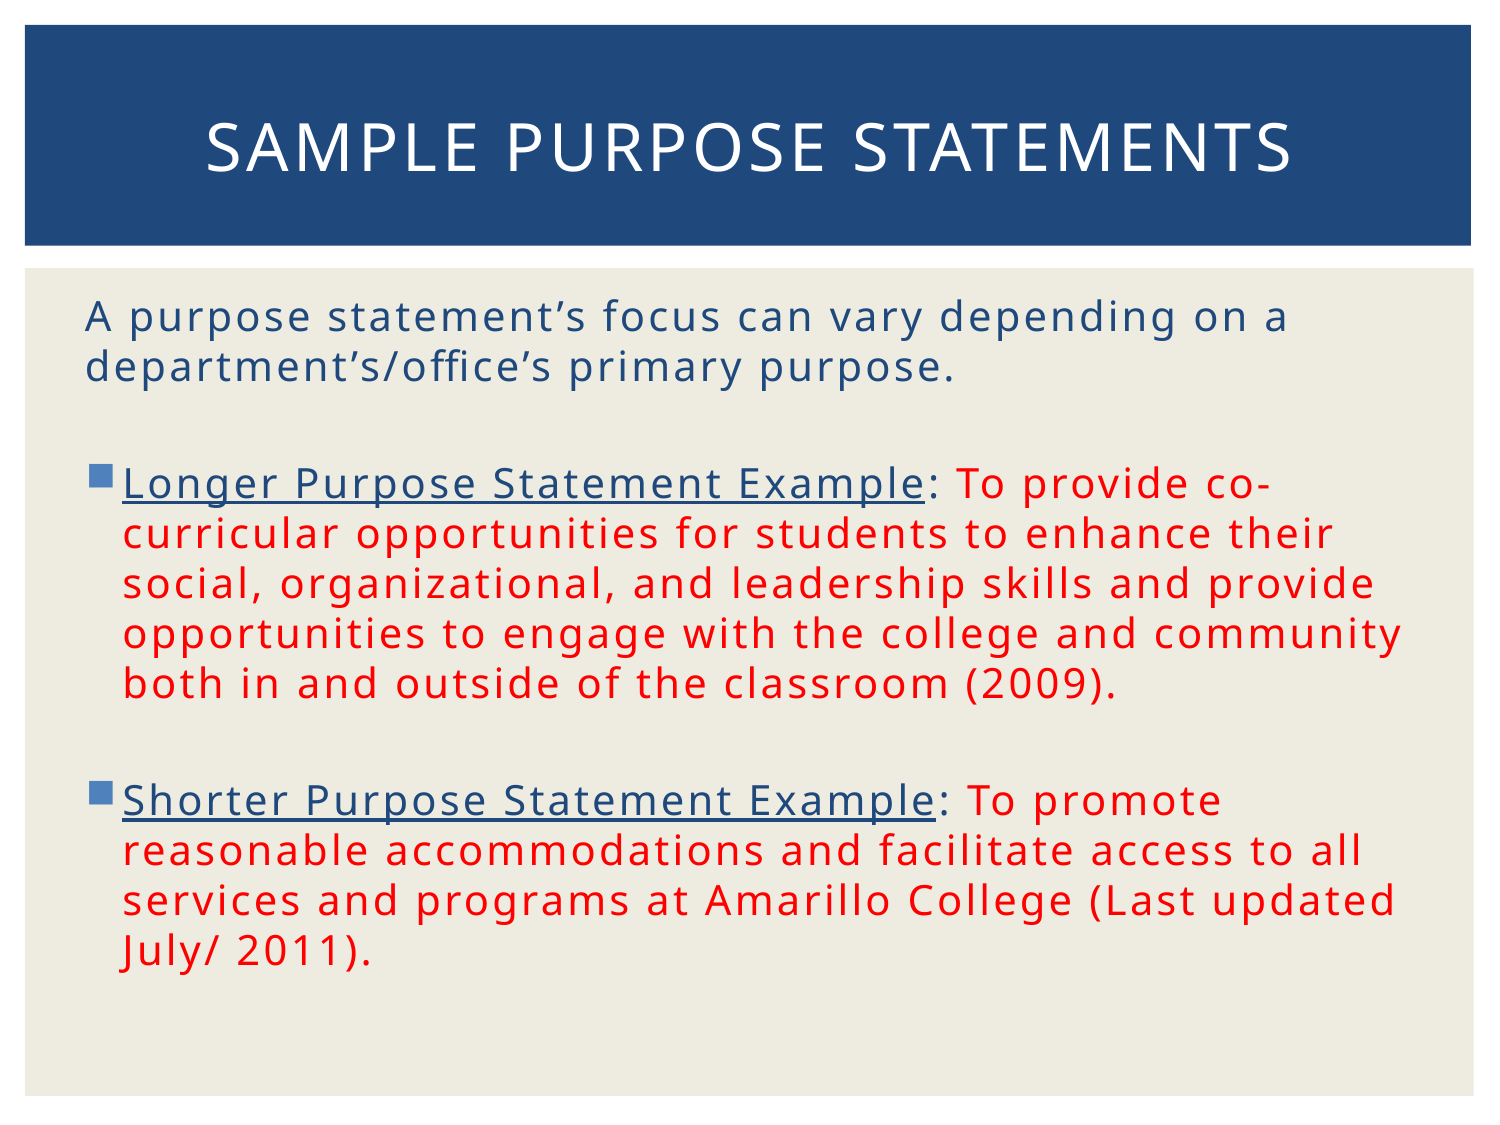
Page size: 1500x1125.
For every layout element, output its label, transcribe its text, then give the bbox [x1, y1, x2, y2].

title Sample purpose statements [62, 58, 1438, 232]
list A purpose statement’s focus can vary depending on a department’s/office’s primary purpose. Longer Purpose Statement Example: To provide co-curricular opportunities for students to enhance their social, organizational, and leadership skills and provide opportunities to engage with the college and community both in and outside of the classroom (2009). Shorter Purpose Statement Example: To promote reasonable accommodations and facilitate access to all services and programs at Amarillo College (Last updated July/ 2011). [62, 281, 1442, 1005]
